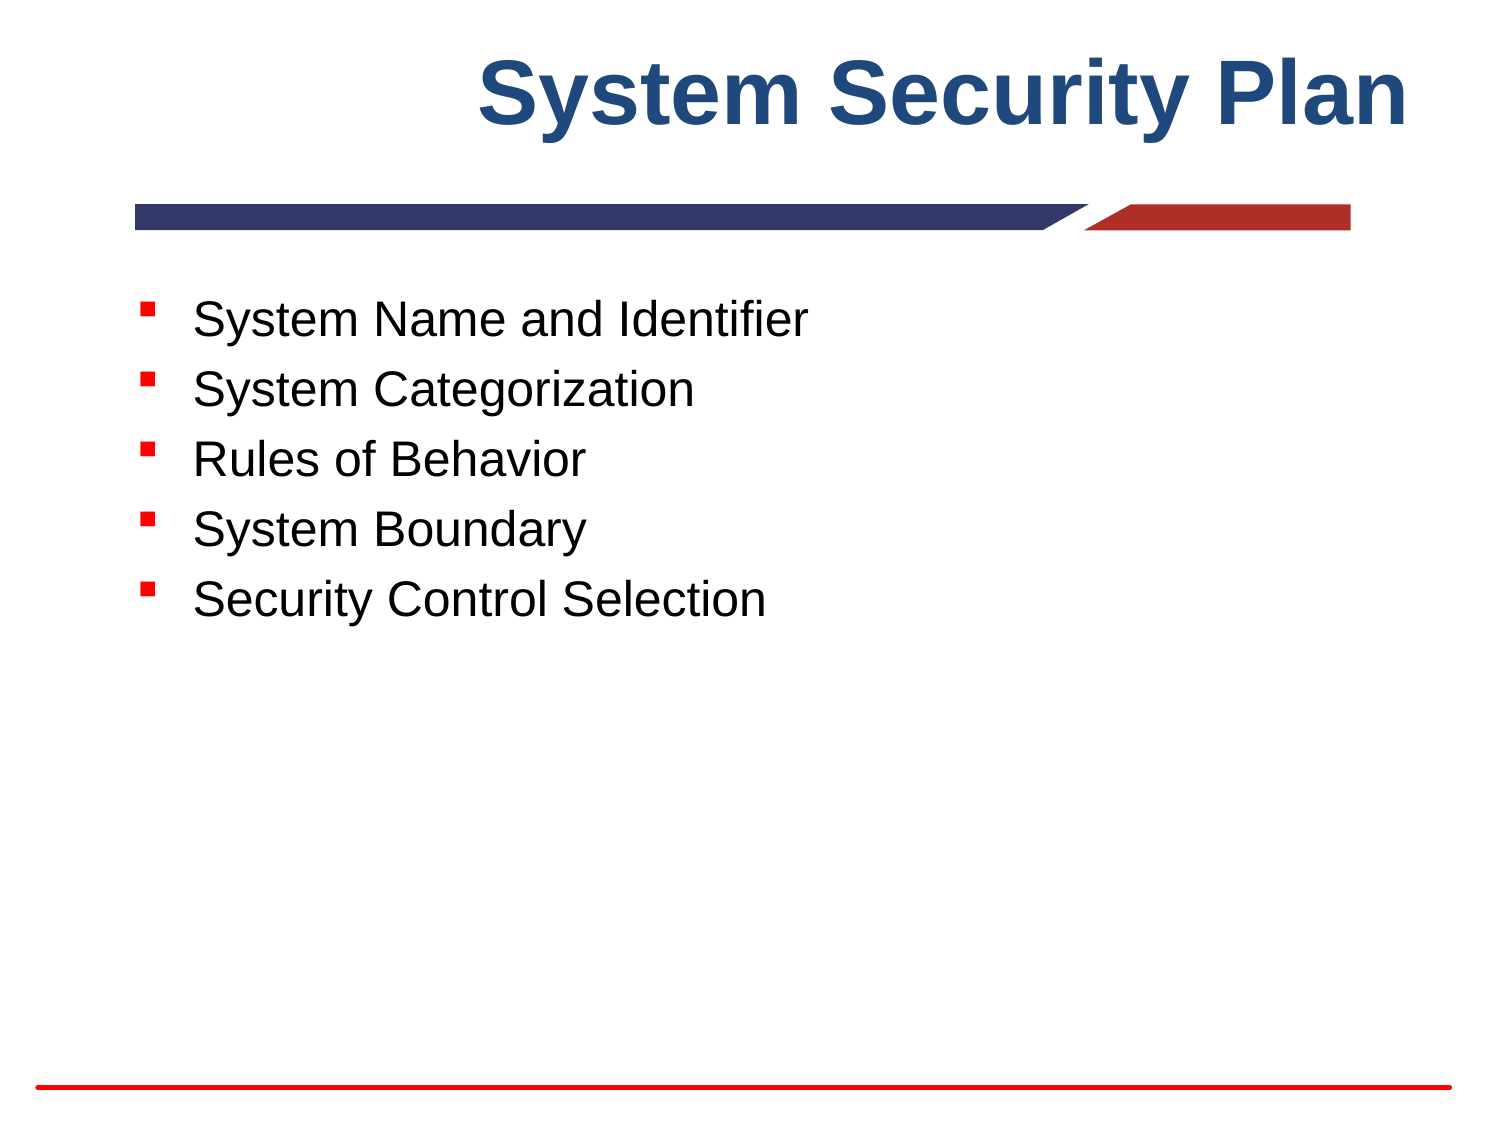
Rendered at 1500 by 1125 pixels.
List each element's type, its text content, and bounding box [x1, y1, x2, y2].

title System Security Plan [0, 0, 1425, 175]
list System Name and Identifier System Categorization Rules of Behavior System Boundary Security Control Selection [121, 278, 1425, 1005]
